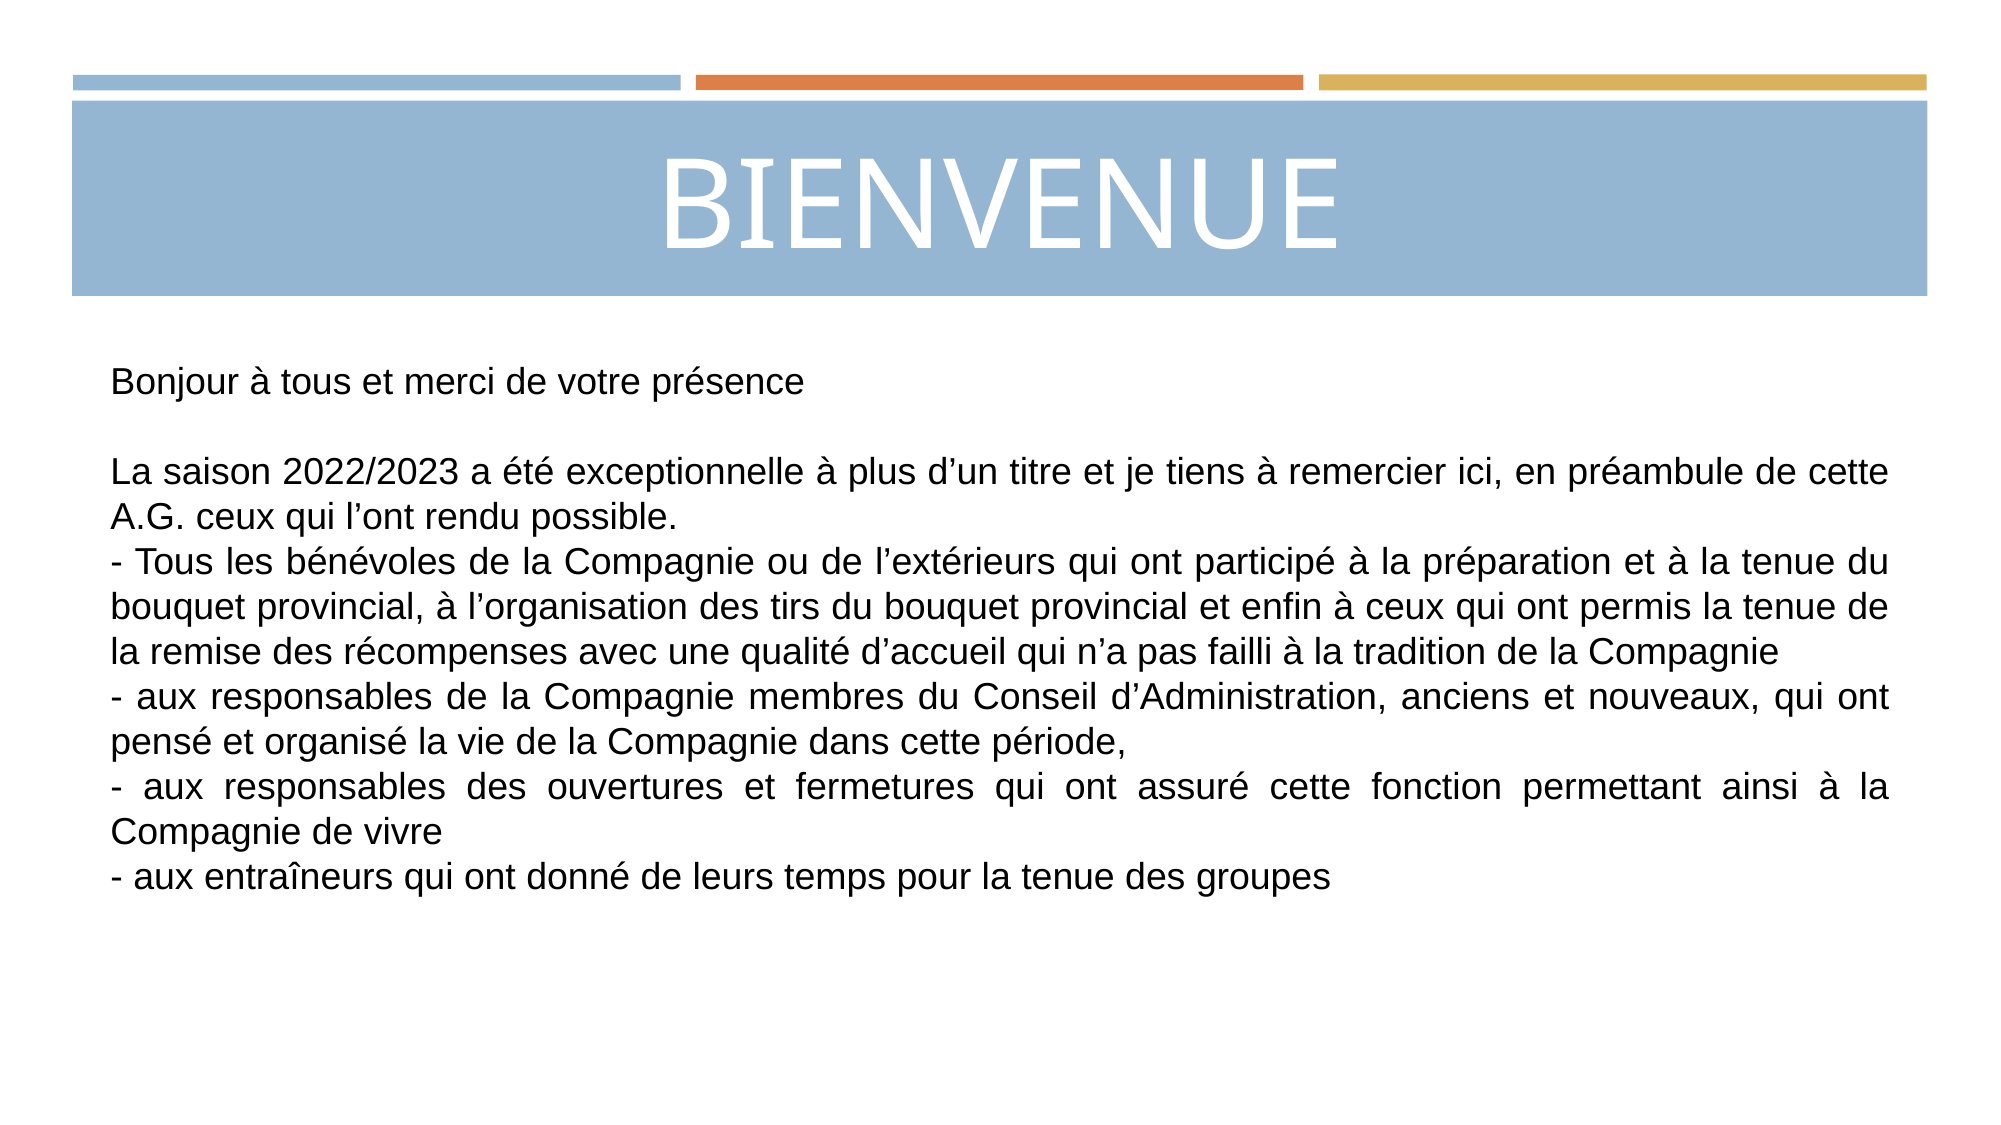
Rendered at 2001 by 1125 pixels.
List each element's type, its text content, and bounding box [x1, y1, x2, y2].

title BIENVENUE [95, 115, 1905, 282]
list Bonjour à tous et merci de votre présence La saison 2022/2023 a été exceptionnelle à plus d’un titre et je tiens à remercier ici, en préambule de cette A.G. ceux qui l’ont rendu possible. - Tous les bénévoles de la Compagnie ou de l’extérieurs qui ont participé à la préparation et à la tenue du bouquet provincial, à l’organisation des tirs du bouquet provincial et enfin à ceux qui ont permis la tenue de la remise des récompenses avec une qualité d’accueil qui n’a pas failli à la tradition de la Compagnie - aux responsables de la Compagnie membres du Conseil d’Administration, anciens et nouveaux, qui ont pensé et organisé la vie de la Compagnie dans cette période, - aux responsables des ouvertures et fermetures qui ont assuré cette fonction permettant ainsi à la Compagnie de vivre - aux entraîneurs qui ont donné de leurs temps pour la tenue des groupes [95, 349, 1905, 953]
